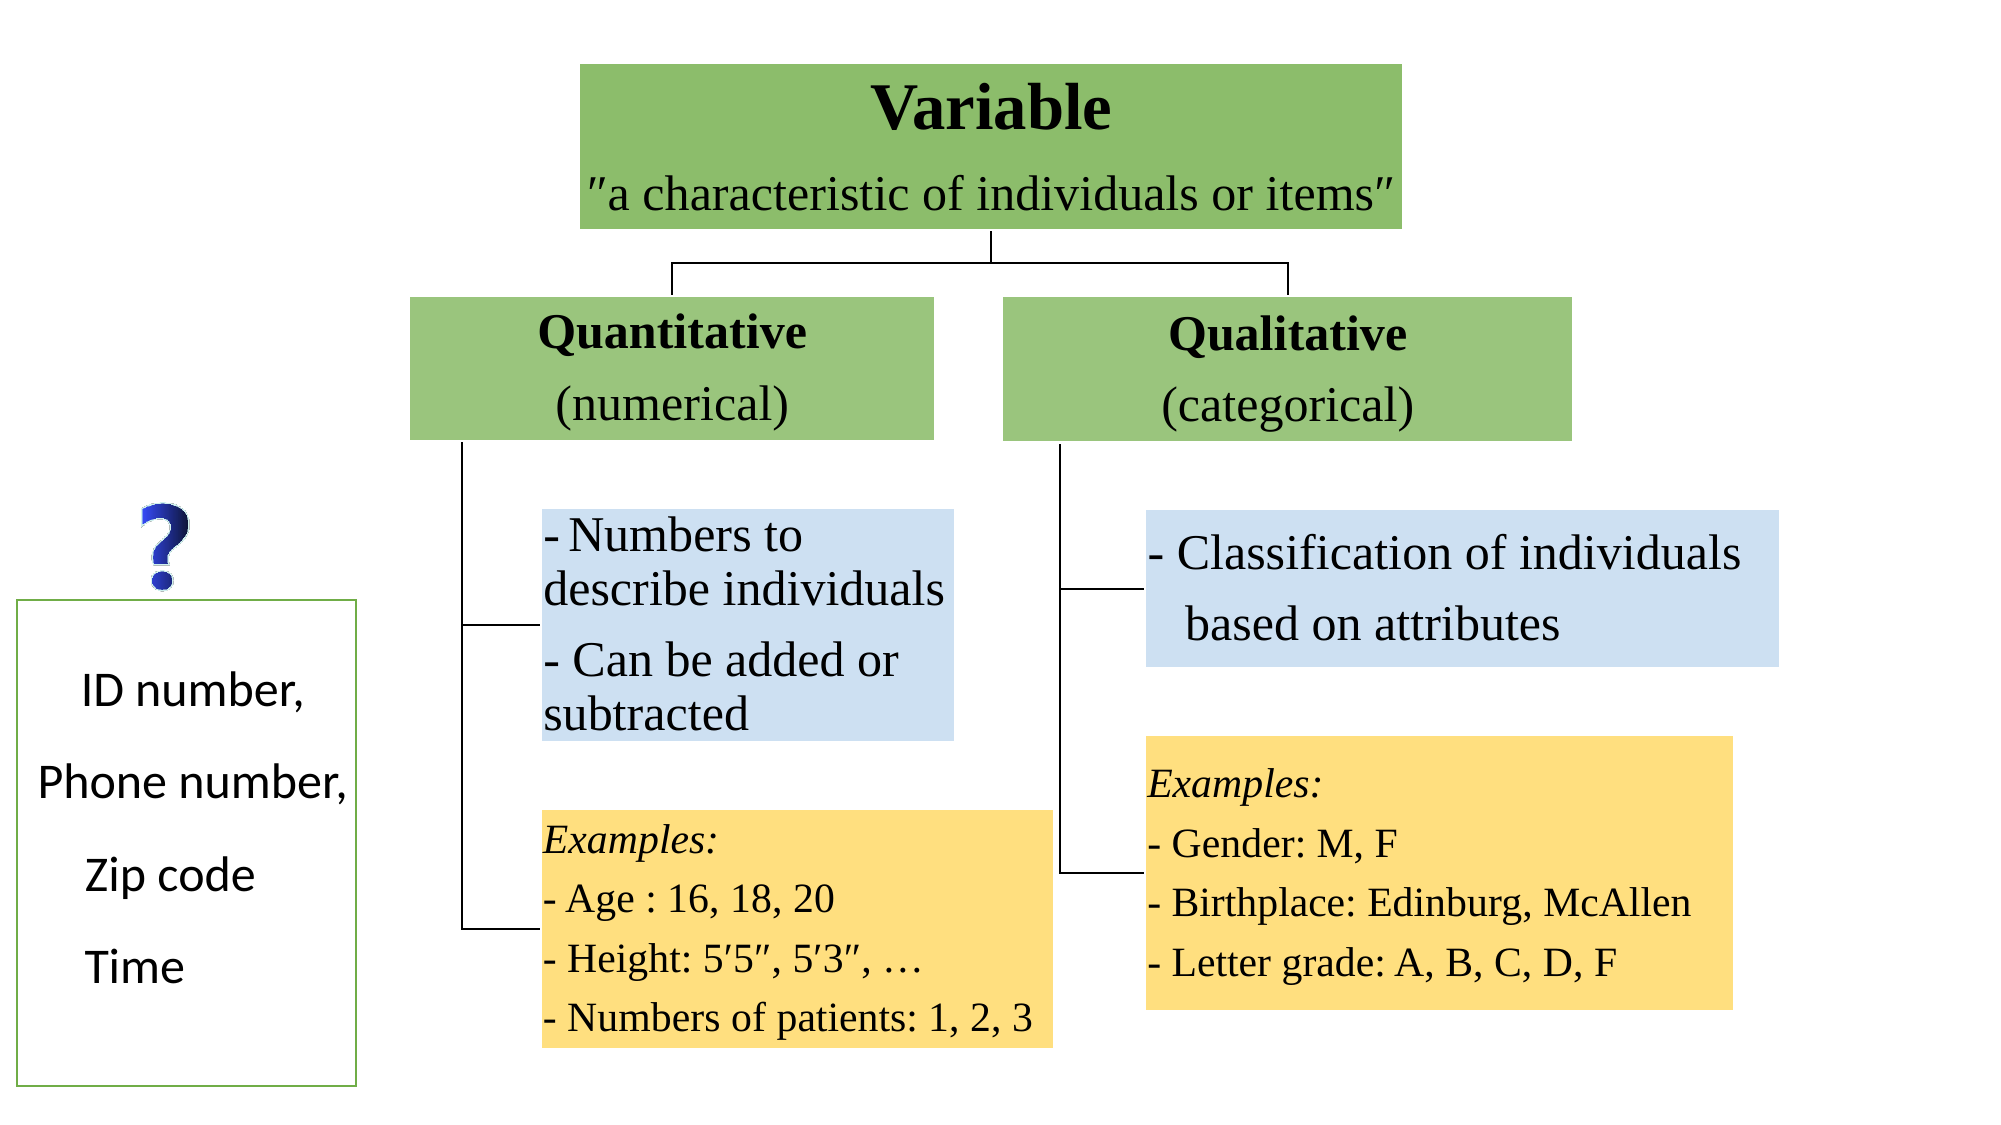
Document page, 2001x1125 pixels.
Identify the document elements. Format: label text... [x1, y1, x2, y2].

text_box [16, 599, 357, 1087]
picture [111, 493, 219, 600]
text_box Zip code [70, 834, 271, 909]
text_box Phone number, [22, 741, 363, 817]
text_box ID number, [66, 648, 320, 724]
text_box Time [69, 926, 201, 1002]
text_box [387, 62, 1803, 1050]
